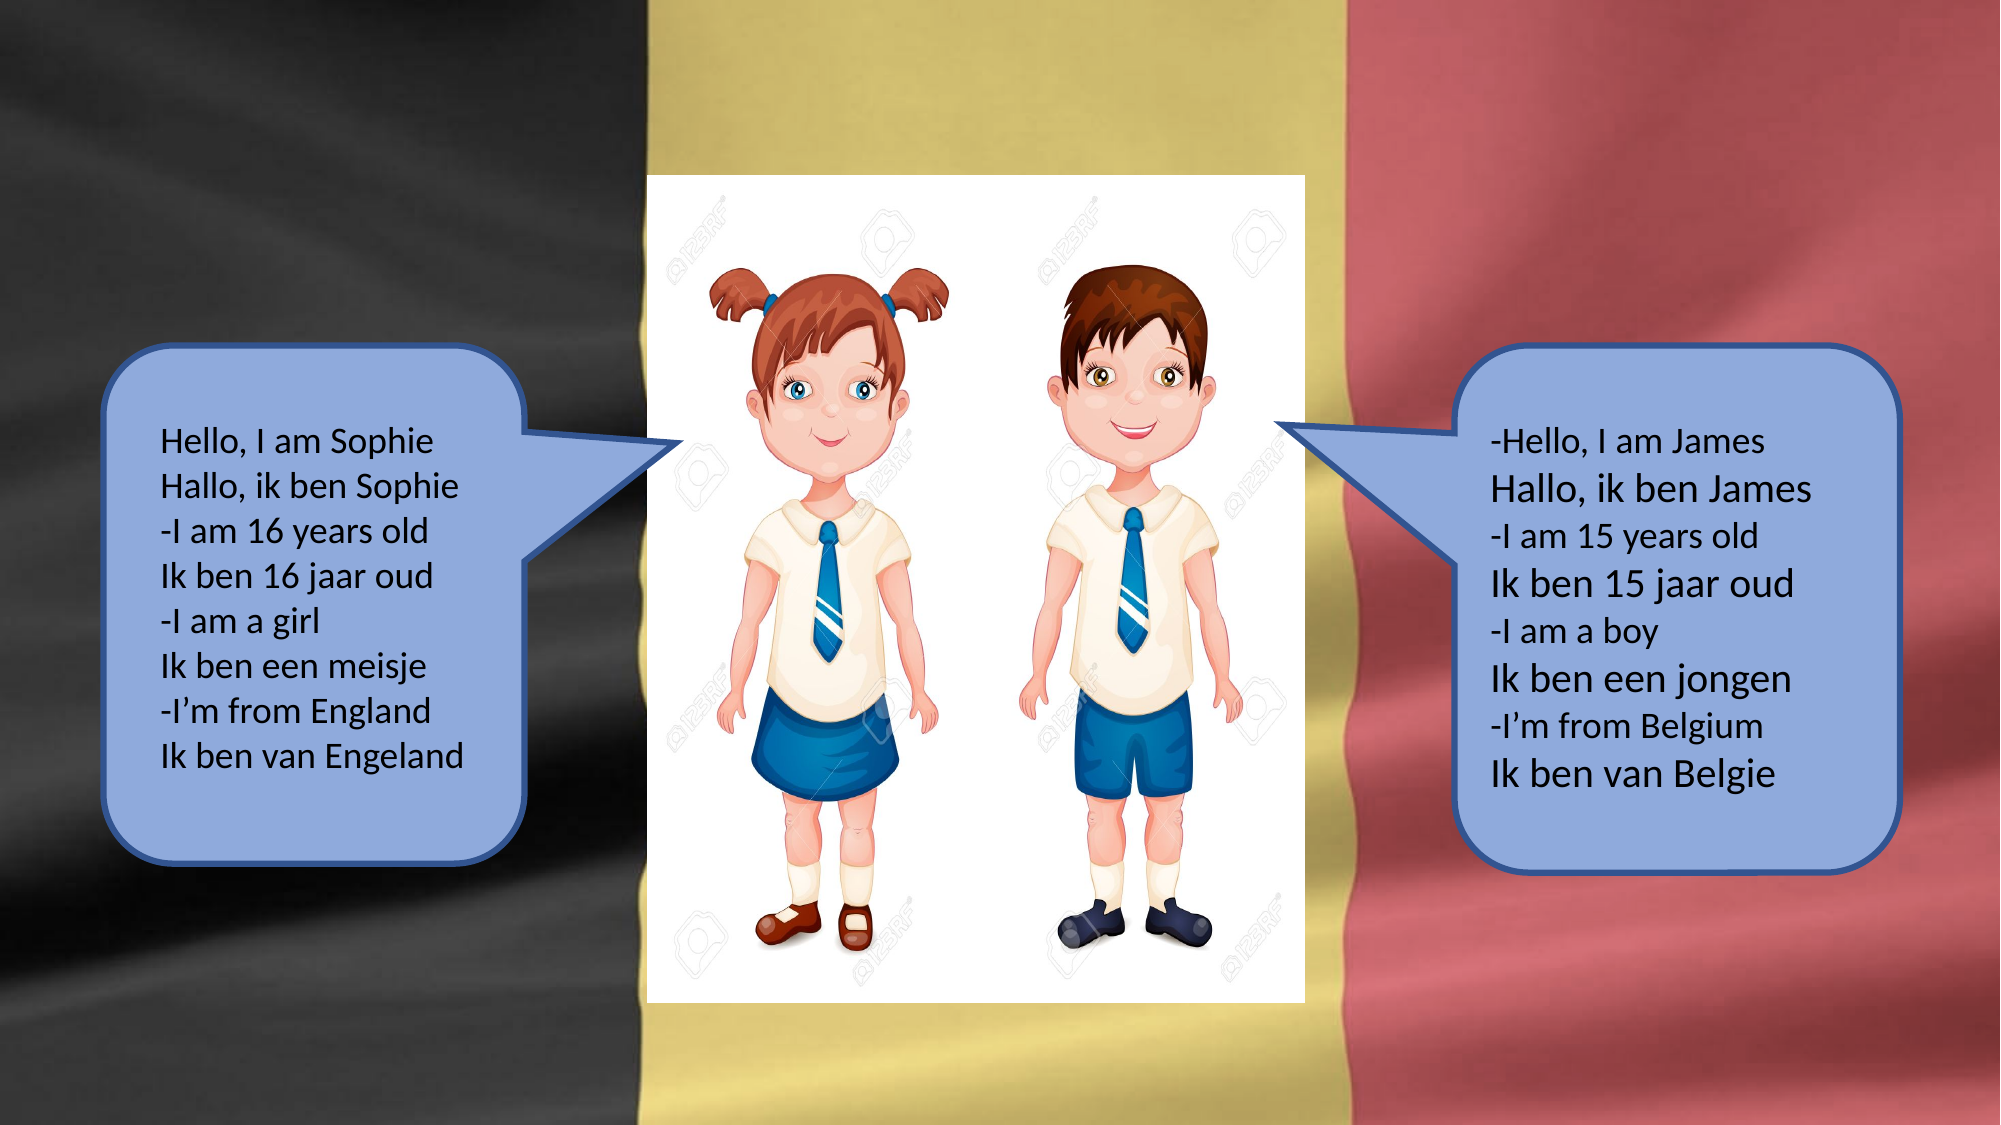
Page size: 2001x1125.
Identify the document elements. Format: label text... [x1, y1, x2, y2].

text_box -Hello, I am James Hallo, ik ben James -I am 15 years old Ik ben 15 jaar oud -I am a boy Ik ben een jongen -I’m from Belgium Ik ben van Belgie [1475, 408, 1899, 804]
text_box [102, 344, 647, 865]
text_box [1305, 344, 1902, 874]
text_box Hello, I am Sophie Hallo, ik ben Sophie -I am 16 years old Ik ben 16 jaar oud -I am a girl Ik ben een meisje -I’m from England Ik ben van Engeland [145, 408, 503, 829]
picture [0, 0, 2000, 1125]
